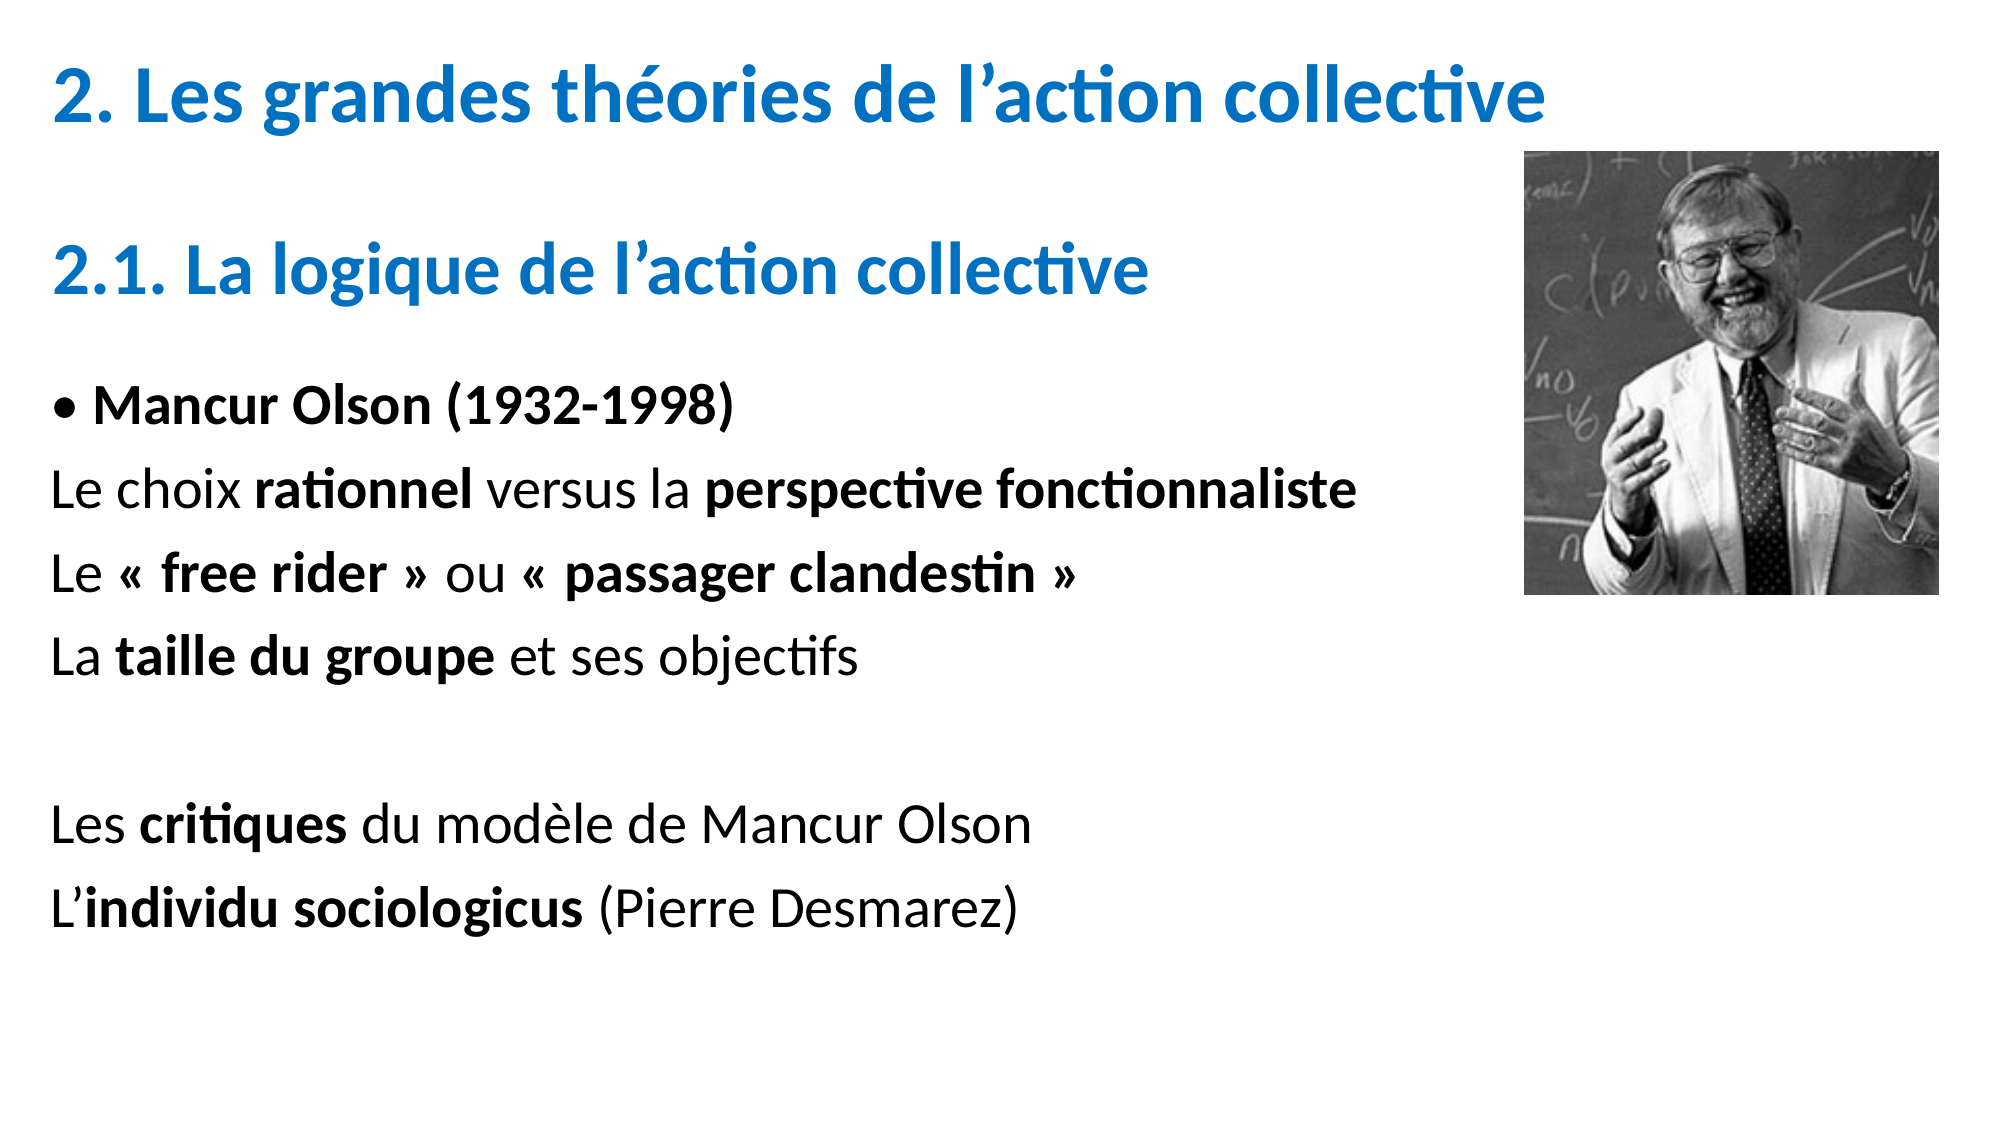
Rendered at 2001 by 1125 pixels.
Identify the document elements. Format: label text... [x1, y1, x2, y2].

picture [1524, 151, 1939, 595]
list • Mancur Olson (1932-1998) Le choix rationnel versus la perspective fonctionnaliste Le « free rider » ou « passager clandestin » La taille du groupe et ses objectifs Les critiques du modèle de Mancur Olson L’individu sociologicus (Pierre Desmarez) [35, 366, 1939, 1125]
title 2. Les grandes théories de l’action collective 2.1. La logique de l’action collective [37, 50, 1879, 312]
